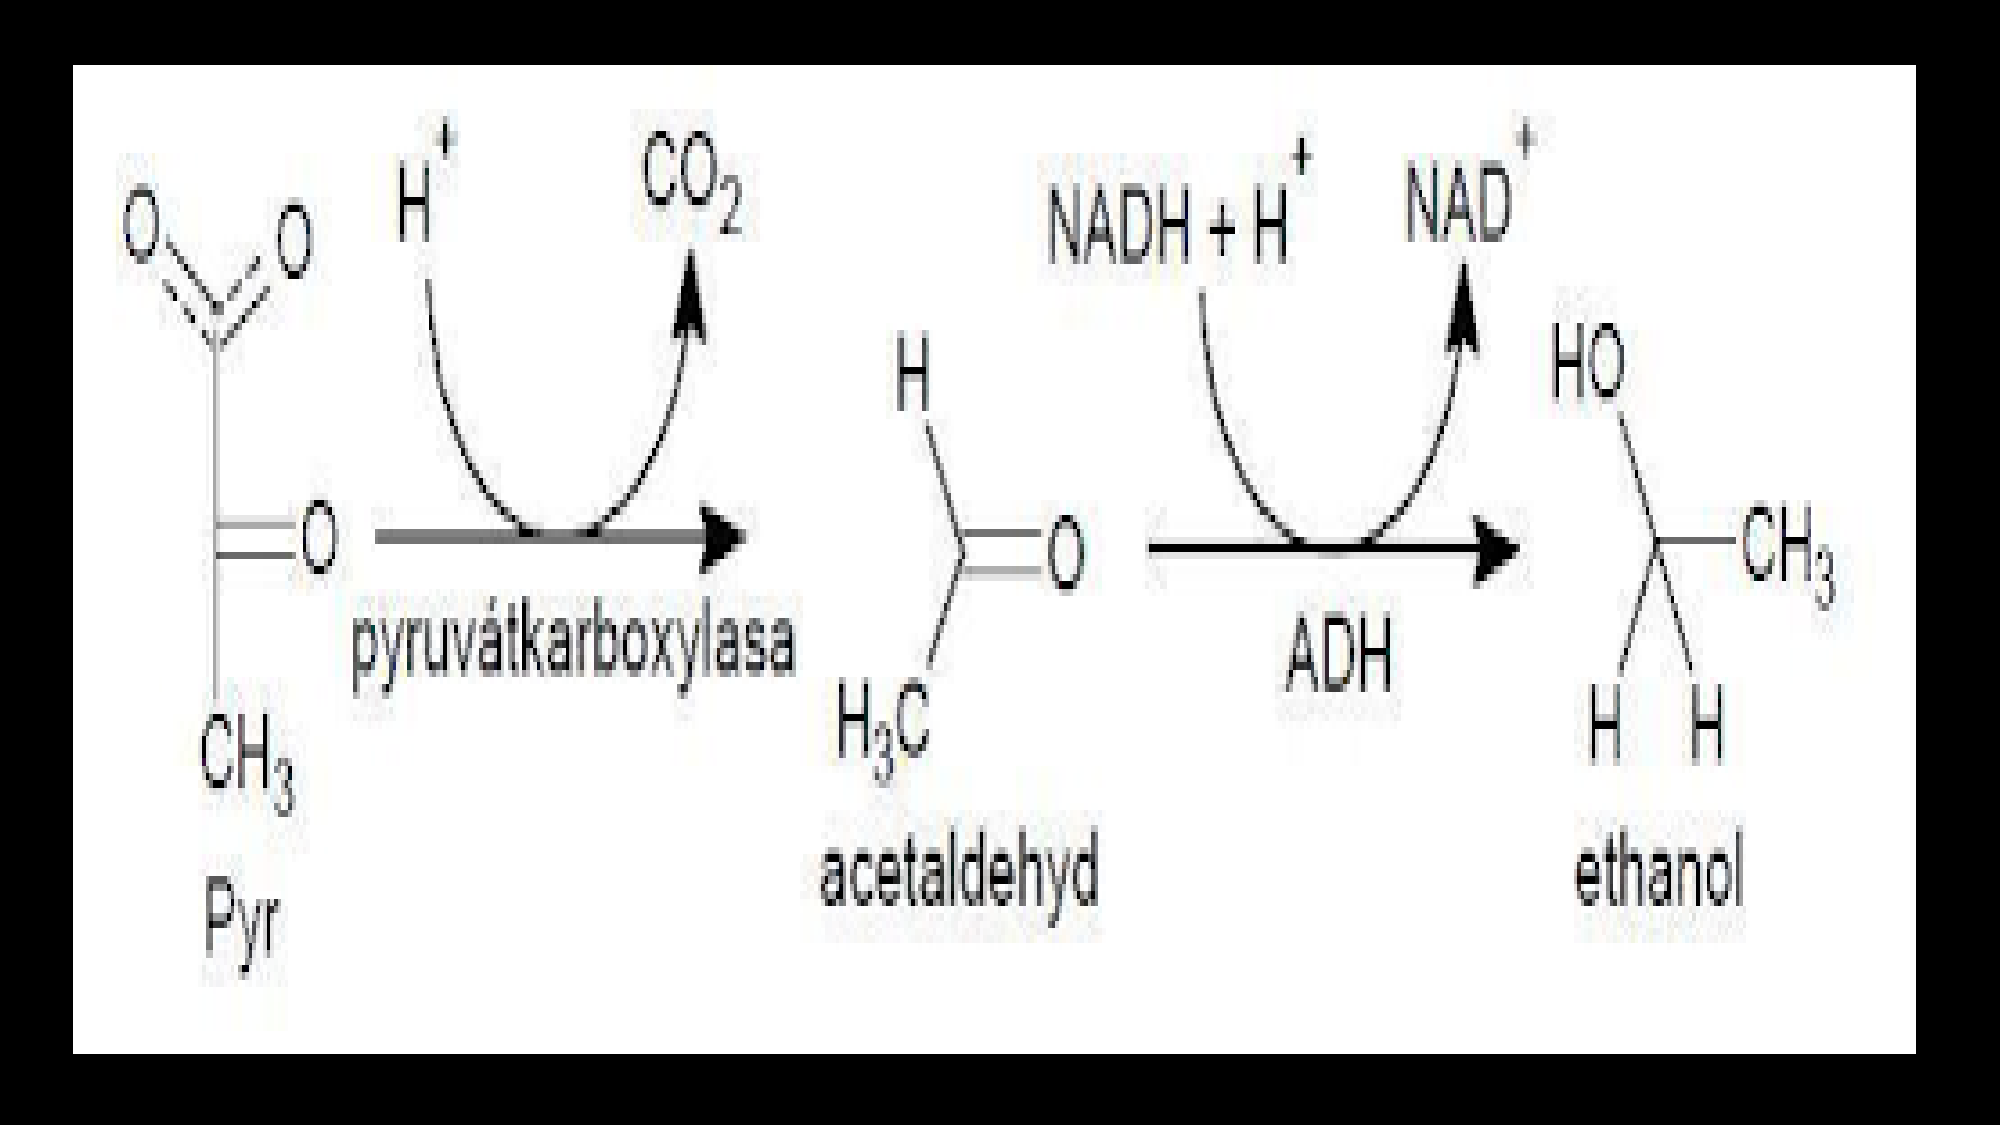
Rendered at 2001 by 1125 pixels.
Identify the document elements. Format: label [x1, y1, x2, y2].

list [72, 65, 1916, 1054]
